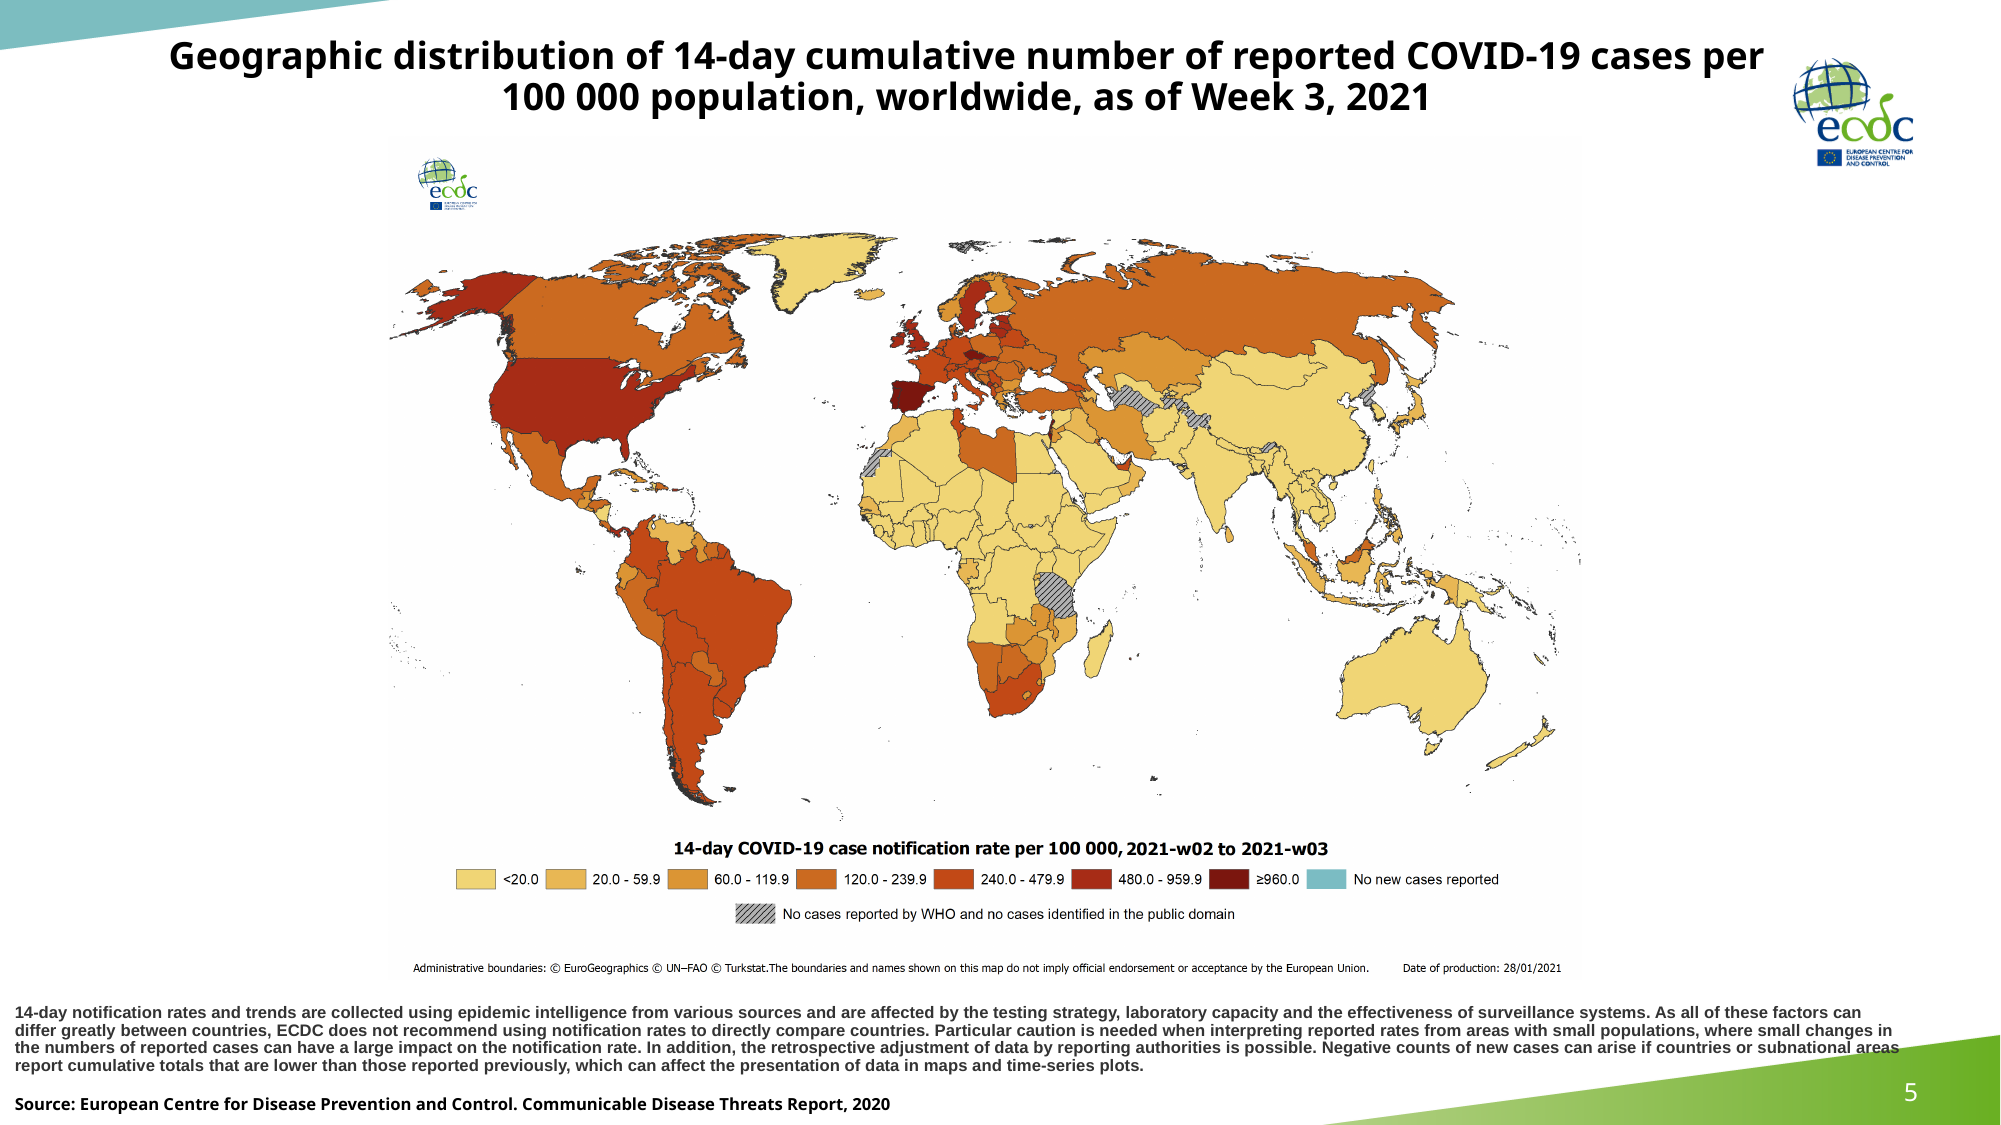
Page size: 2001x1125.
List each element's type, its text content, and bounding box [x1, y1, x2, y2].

text_box 14-day notification rates and trends are collected using epidemic intelligence from various sources and are affected by the testing strategy, laboratory capacity and the effectiveness of surveillance systems. As all of these factors can differ greatly between countries, ECDC does not recommend using notification rates to directly compare countries. Particular caution is needed when interpreting reported rates from areas with small populations, where small changes in the numbers of reported cases can have a large impact on the notification rate. In addition, the retrospective adjustment of data by reporting authorities is possible. Negative counts of new cases can arise if countries or subnational areas report cumulative totals that are lower than those reported previously, which can affect the presentation of data in maps and time-series plots. [0, 996, 1921, 1083]
picture [0, 0, 2001, 1125]
slide_number 5 [1483, 1062, 1934, 1123]
title Geographic distribution of 14-day cumulative number of reported COVID-19 cases per 100 000 population, worldwide, as of Week 3, 2021 [118, 0, 1817, 157]
